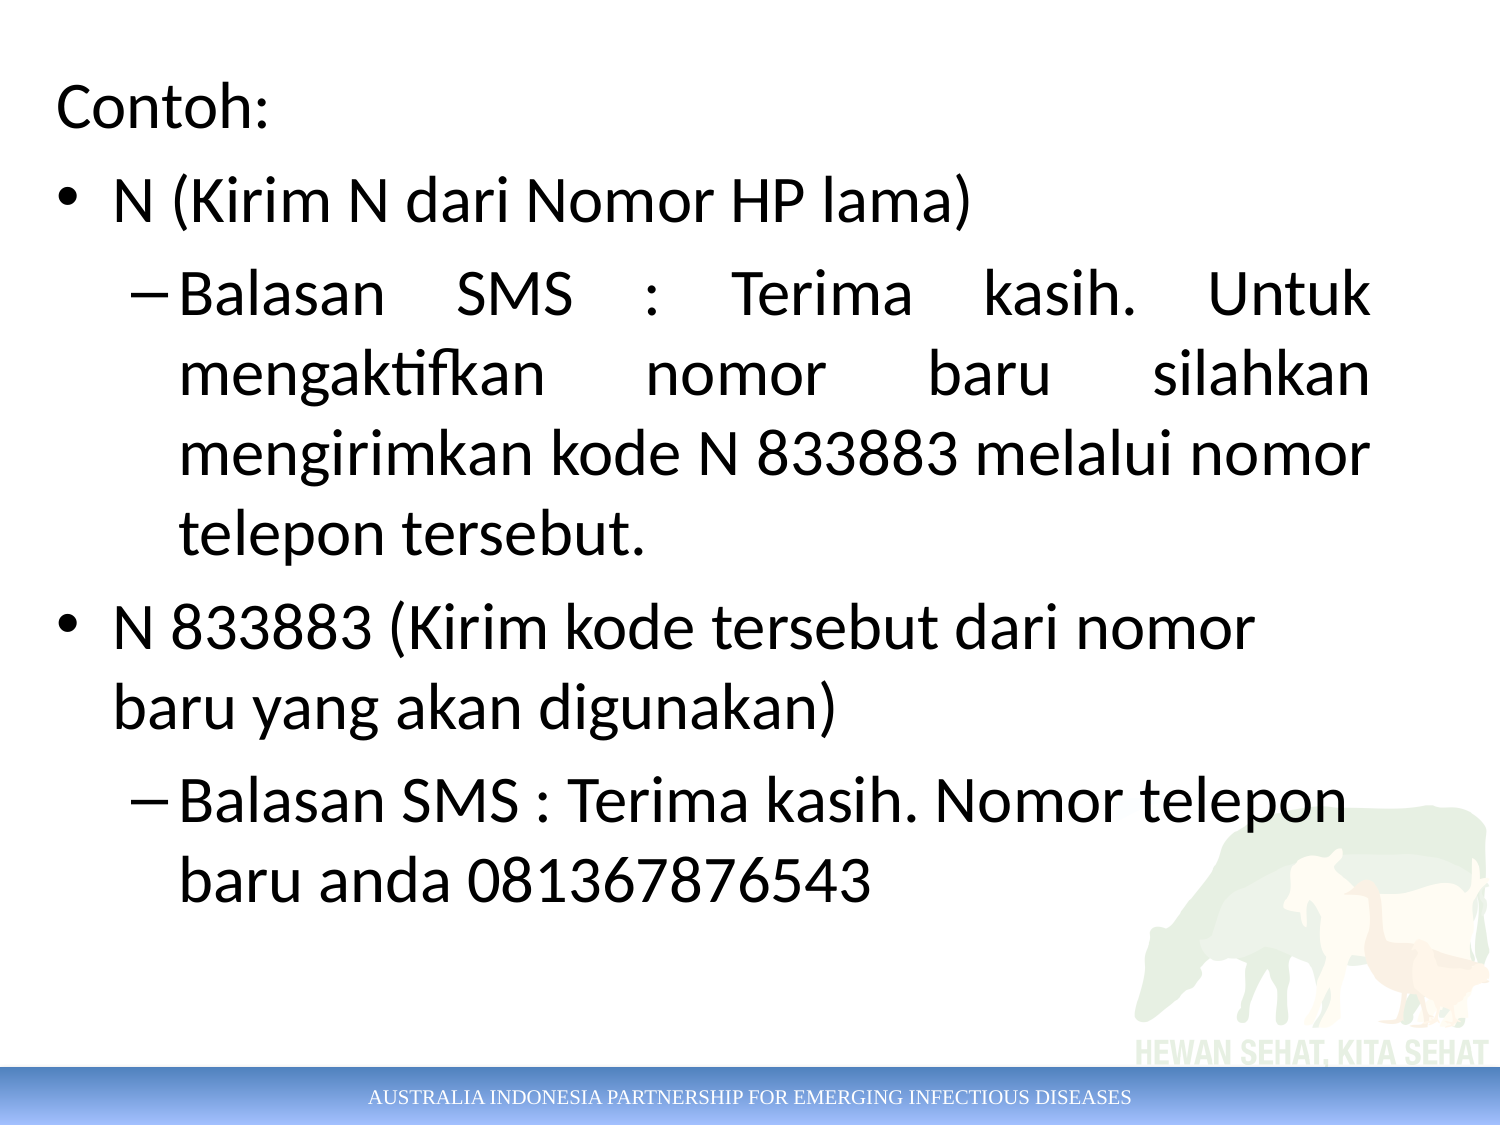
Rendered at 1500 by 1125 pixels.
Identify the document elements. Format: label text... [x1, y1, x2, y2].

list Contoh: N (Kirim N dari Nomor HP lama) Balasan SMS : Terima kasih. Untuk mengaktifkan nomor baru silahkan mengirimkan kode N 833883 melalui nomor telepon tersebut. N 833883 (Kirim kode tersebut dari nomor baru yang akan digunakan) Balasan SMS : Terima kasih. Nomor telepon baru anda 081367876543 [41, 54, 1388, 1047]
